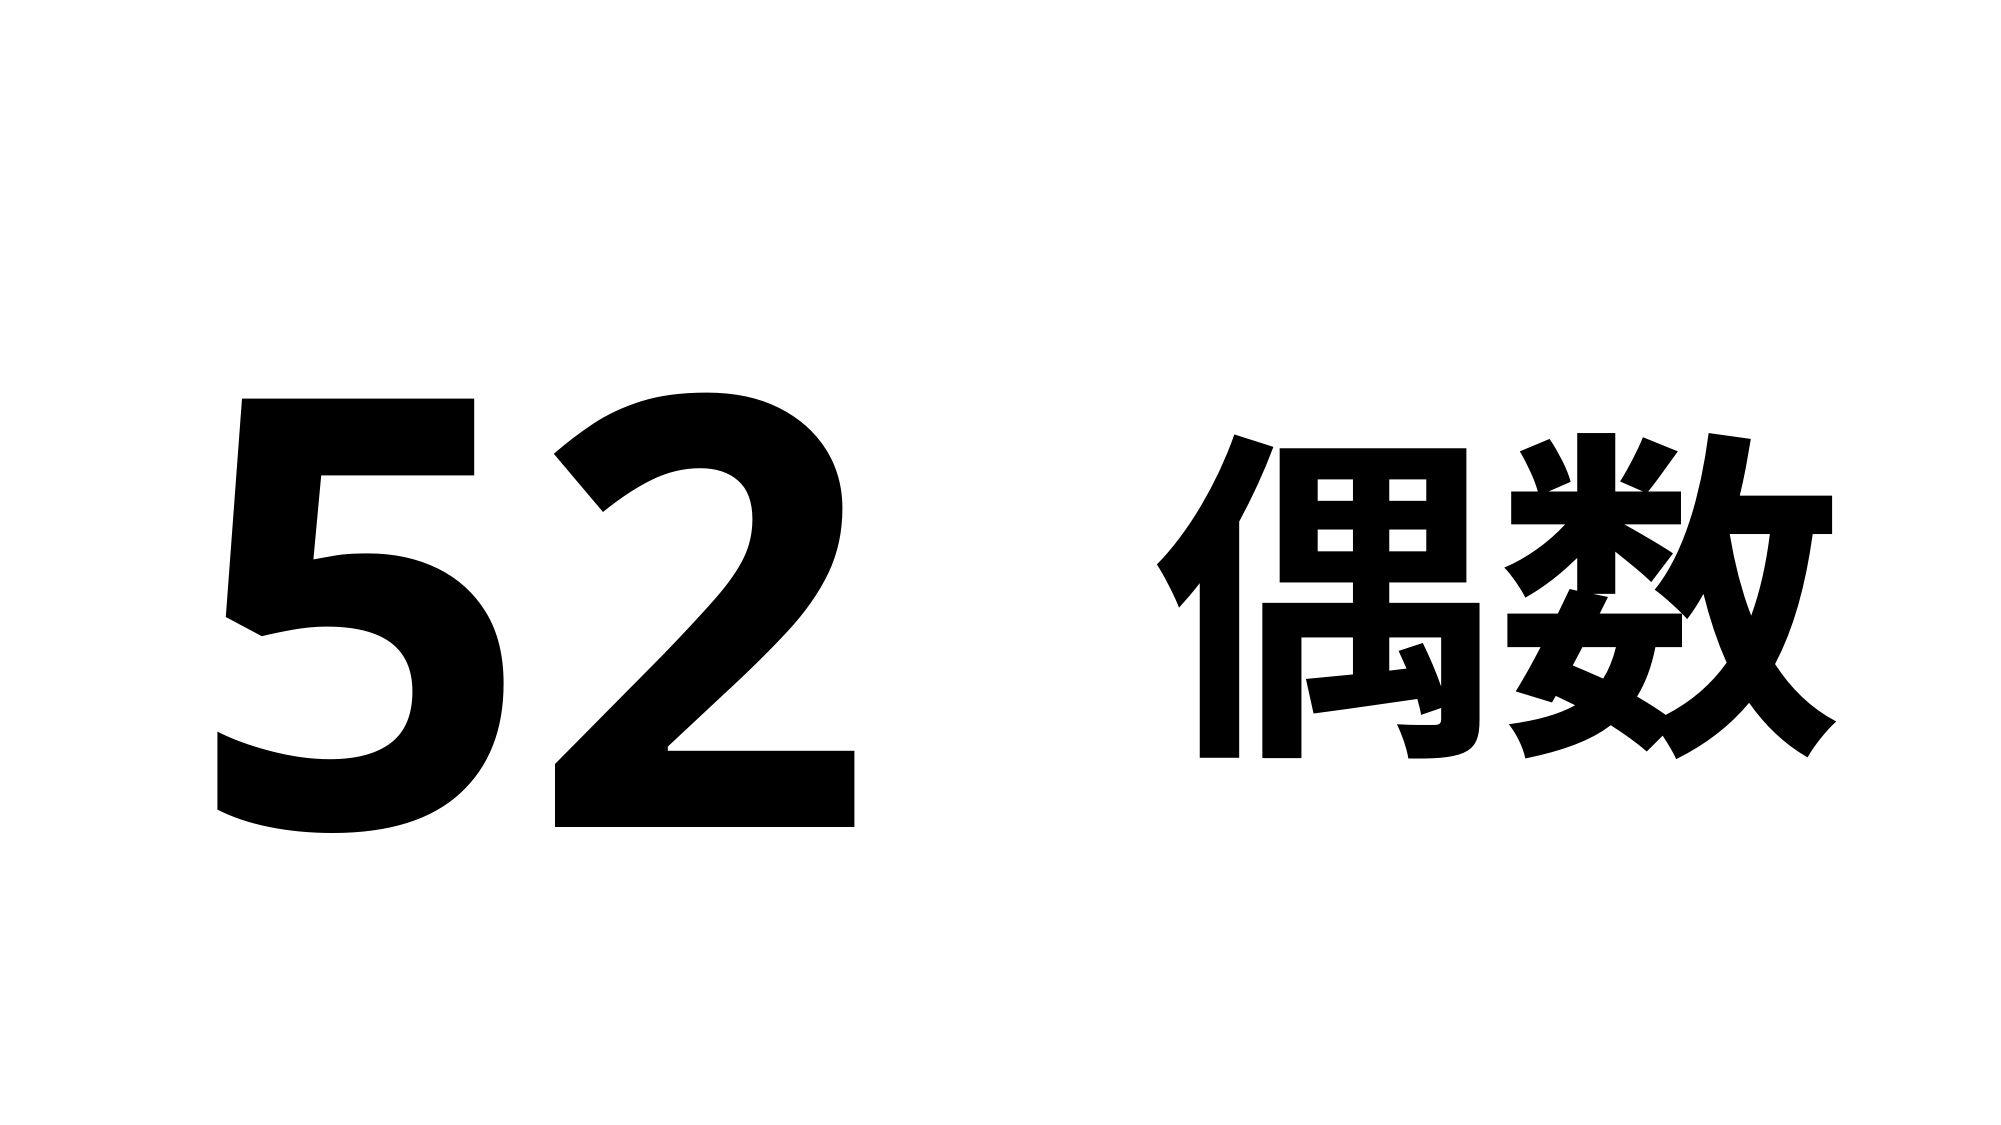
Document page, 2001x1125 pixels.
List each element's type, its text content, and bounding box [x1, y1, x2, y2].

text_box 52 [173, 220, 890, 955]
text_box 偶数 [1136, 374, 1859, 804]
